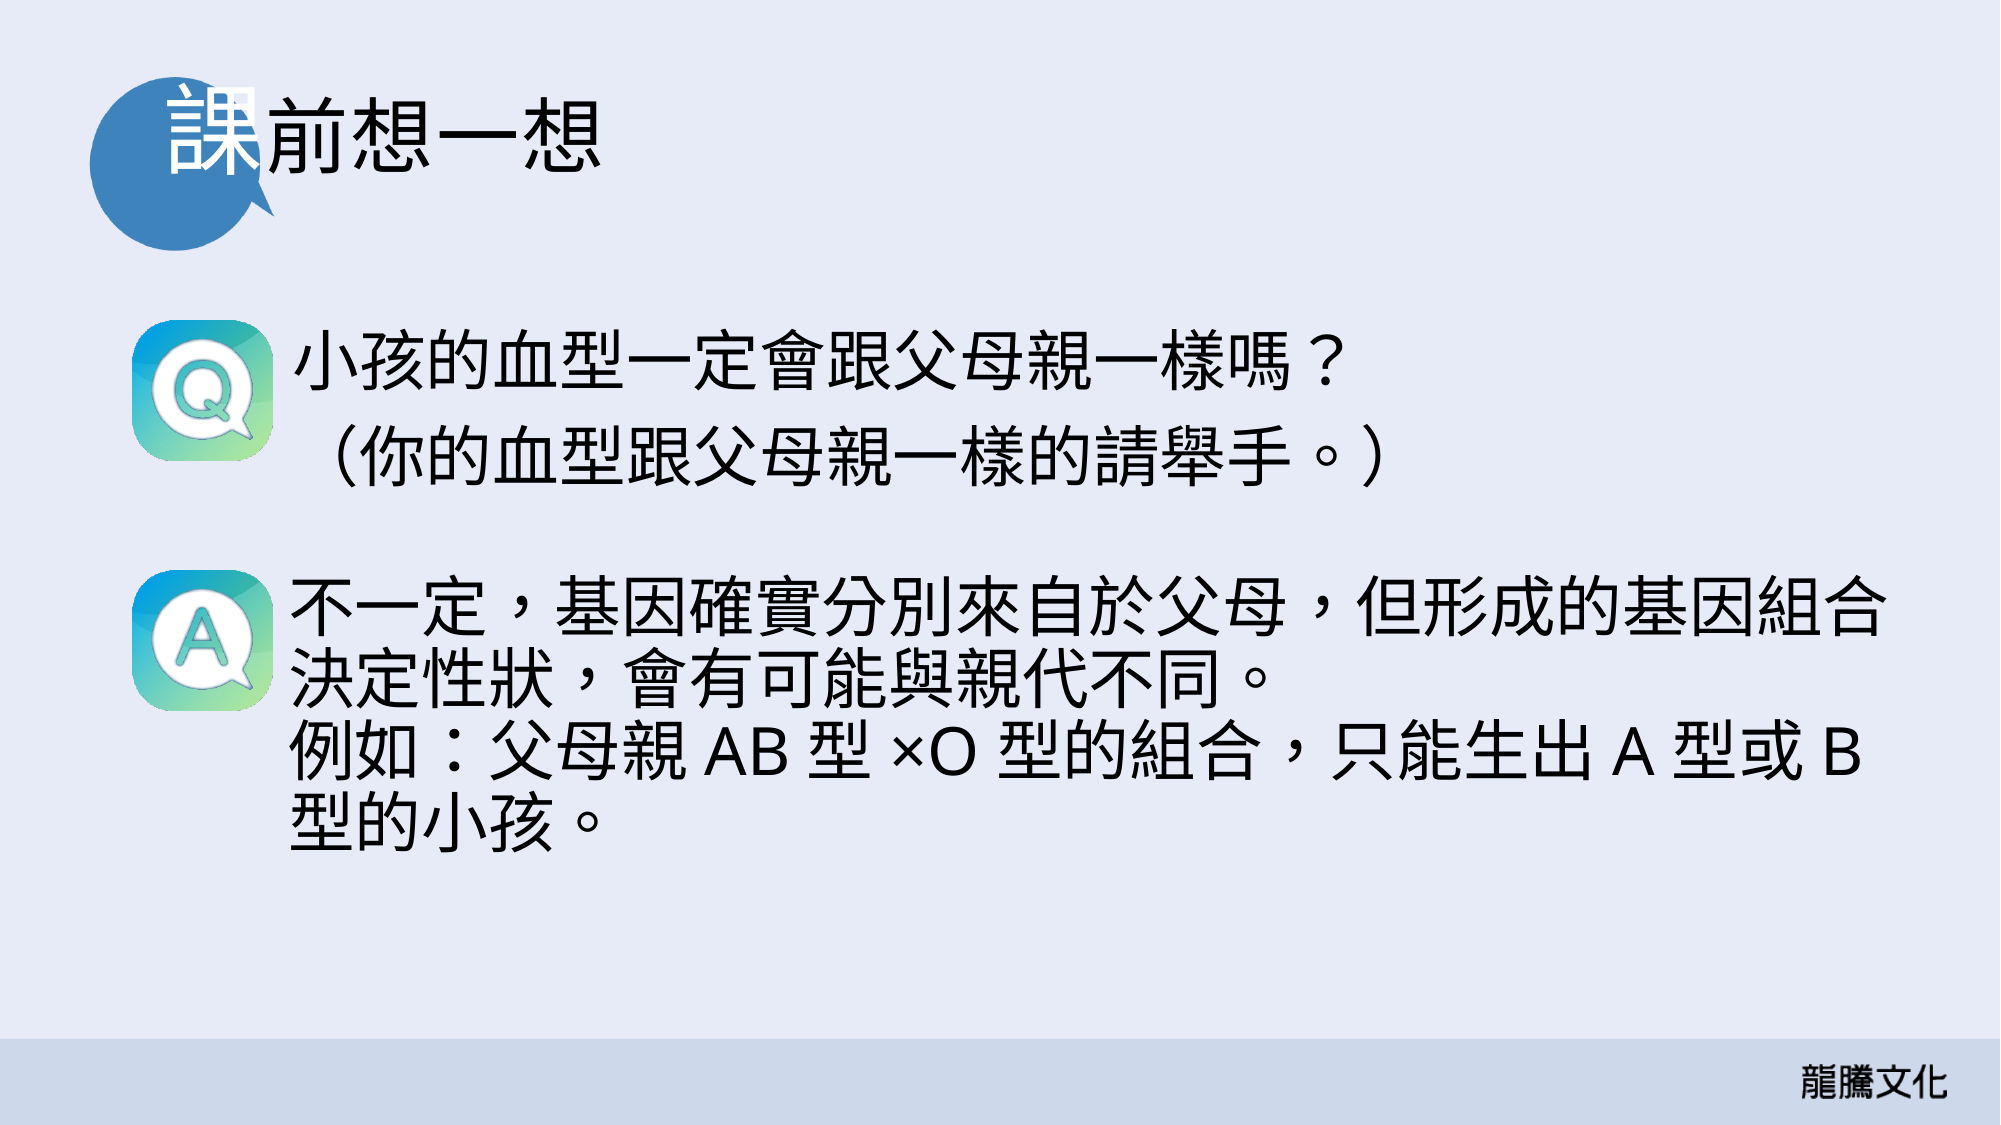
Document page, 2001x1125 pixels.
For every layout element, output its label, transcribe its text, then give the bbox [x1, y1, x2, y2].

picture [0, 0, 2000, 1125]
text_box 不一定，基因確實分別來自於父母，但形成的基因組合決定性狀，會有可能與親代不同。 例如：父母親AB型×O型的組合，只能生出A型或B型的小孩。 [273, 566, 1926, 957]
text_box 小孩的血型一定會跟父母親一樣嗎？ （你的血型跟父母親一樣的請舉手。） [277, 295, 1775, 453]
